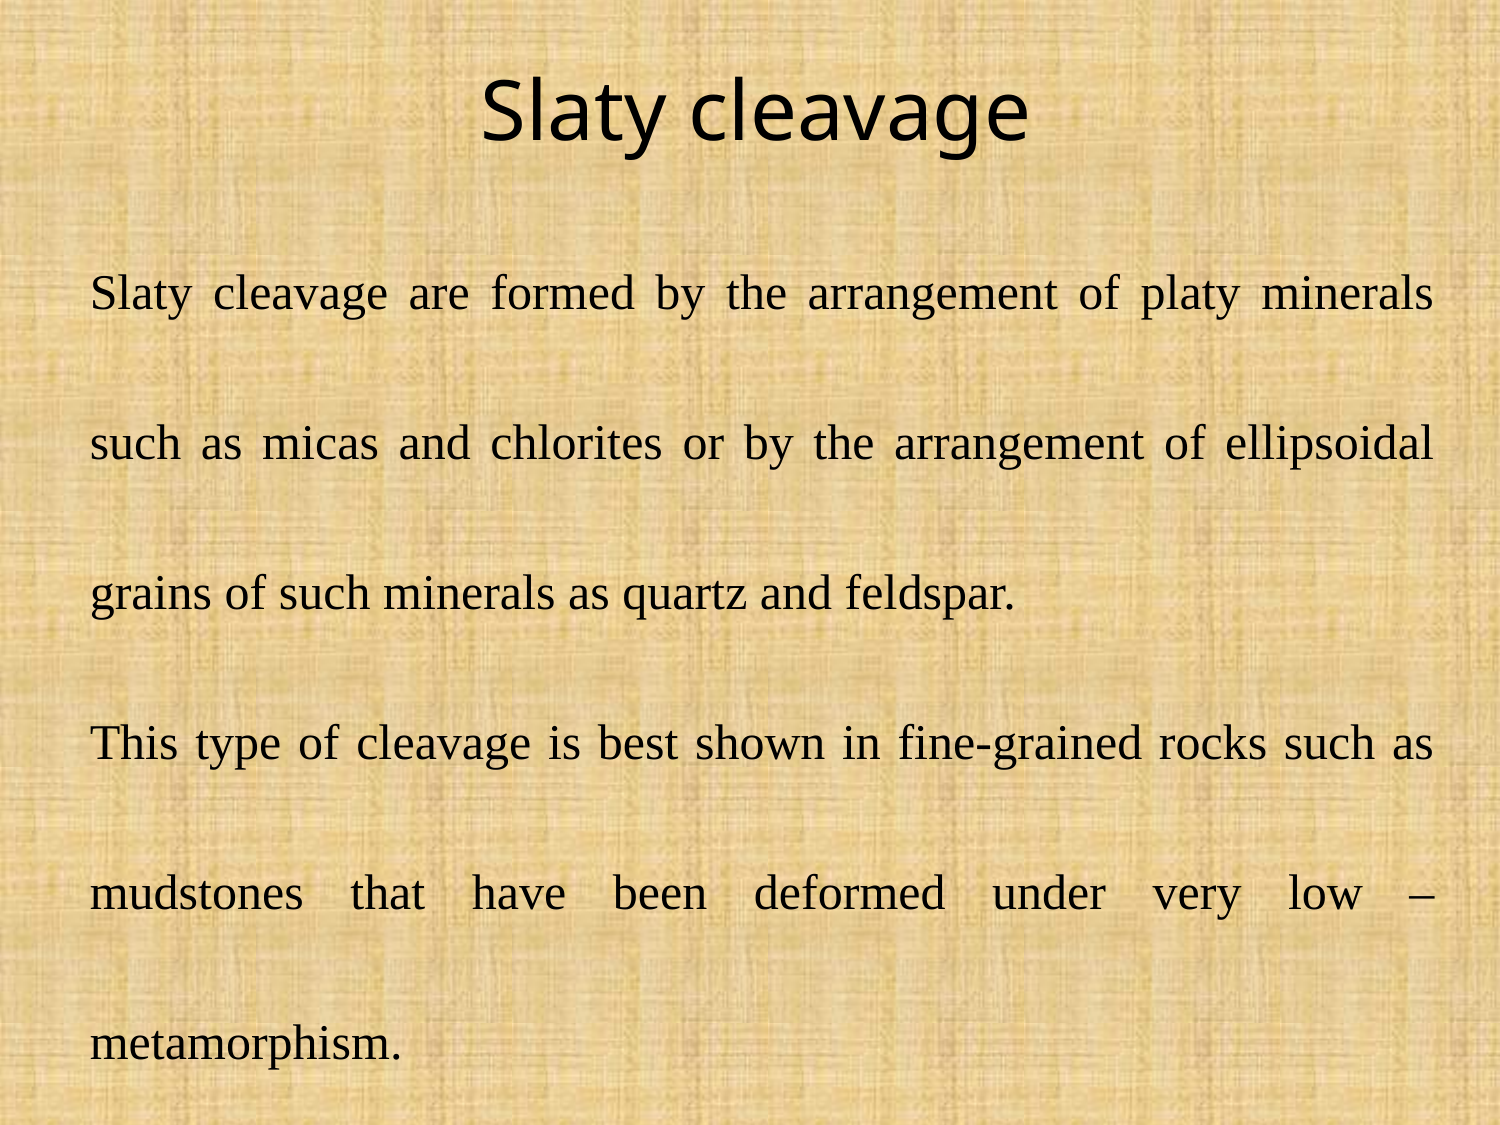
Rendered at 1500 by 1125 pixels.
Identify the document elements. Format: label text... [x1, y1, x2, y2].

text_box Slaty cleavage [62, 50, 1450, 165]
picture [0, 0, 1500, 1125]
text_box Slaty cleavage are formed by the arrangement of platy minerals such as micas and chlorites or by the arrangement of ellipsoidal grains of such minerals as quartz and feldspar. This type of cleavage is best shown in fine-grained rocks such as mudstones that have been deformed under very low – metamorphism. [75, 165, 1450, 1078]
